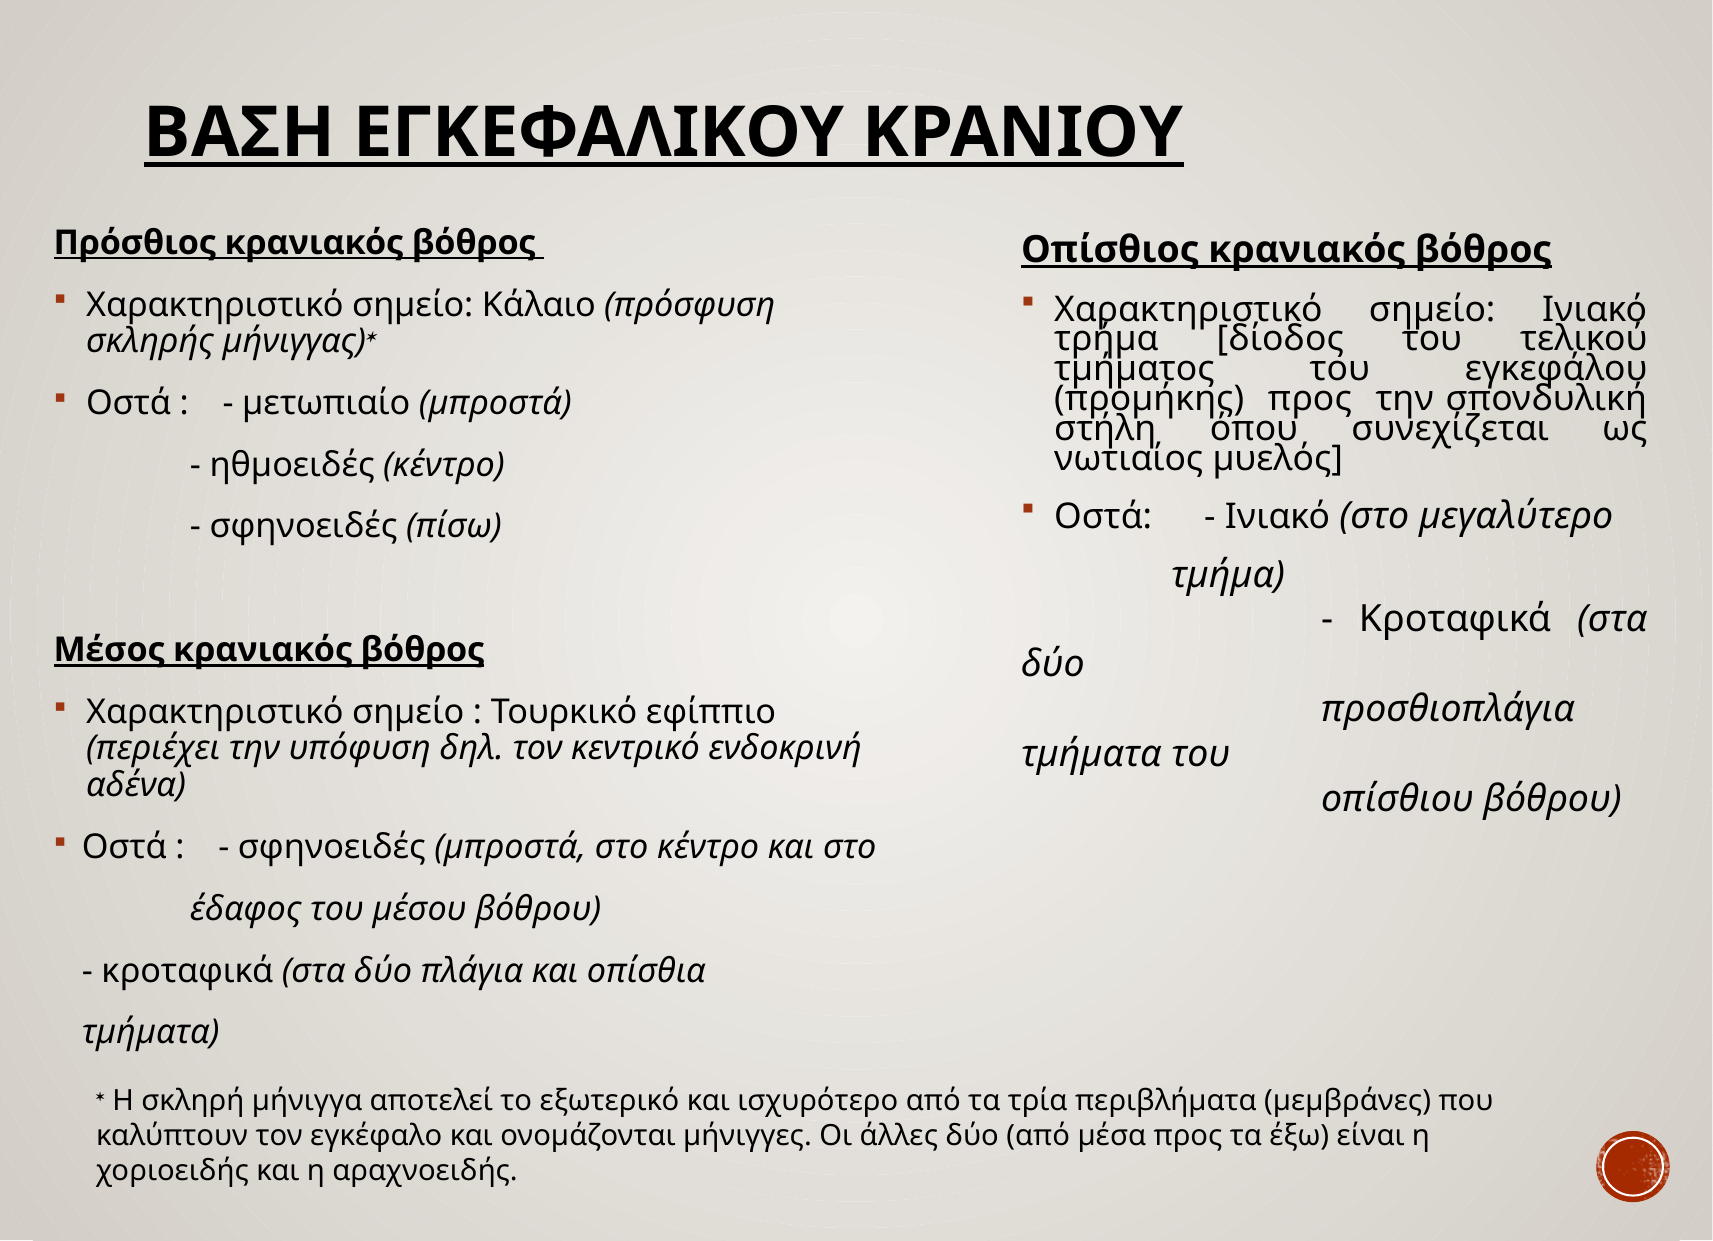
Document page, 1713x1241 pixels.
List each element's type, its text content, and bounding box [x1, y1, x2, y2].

text_box Οπίσθιος κρανιακός βόθρος Χαρακτηριστικό σημείο: Ινιακό τρήμα [δίοδος του τελικού τμήματος του εγκεφάλου (προμήκης) προς την σπονδυλική στήλη όπου συνεχίζεται ως νωτιαίος μυελός] Οστά: - Ινιακό (στο μεγαλύτερο τμήμα) - Κροταφικά (στα δύο προσθιοπλάγια τμήματα του οπίσθιου βόθρου) [1006, 217, 1663, 872]
list Πρόσθιος κρανιακός βόθρος Χαρακτηριστικό σημείο: Κάλαιο (πρόσφυση σκληρής μήνιγγας) Οστά : - μετωπιαίο (μπροστά) - ηθμοειδές (κέντρο) - σφηνοειδές (πίσω) Μέσος κρανιακός βόθρος Χαρακτηριστικό σημείο : Τουρκικό εφίππιο (περιέχει την υπόφυση δηλ. τον κεντρικό ενδοκρινή αδένα) Οστά : - σφηνοειδές (μπροστά, στο κέντρο και στο έδαφος του μέσου βόθρου) - κροταφικά (στα δύο πλάγια και οπίσθια τμήματα) [38, 217, 917, 1126]
text_box  Η σκληρή μήνιγγα αποτελεί το εξωτερικό και ισχυρότερο από τα τρία περιβλήματα (μεμβράνες) που καλύπτουν τον εγκέφαλο και ονομάζονται μήνιγγες. Οι άλλες δύο (από μέσα προς τα έξω) είναι η χοριοειδής και η αραχνοειδής. [81, 1074, 1537, 1229]
title ΒΑση εγκεφαλικοΥ κρανΙου [128, 87, 1585, 264]
